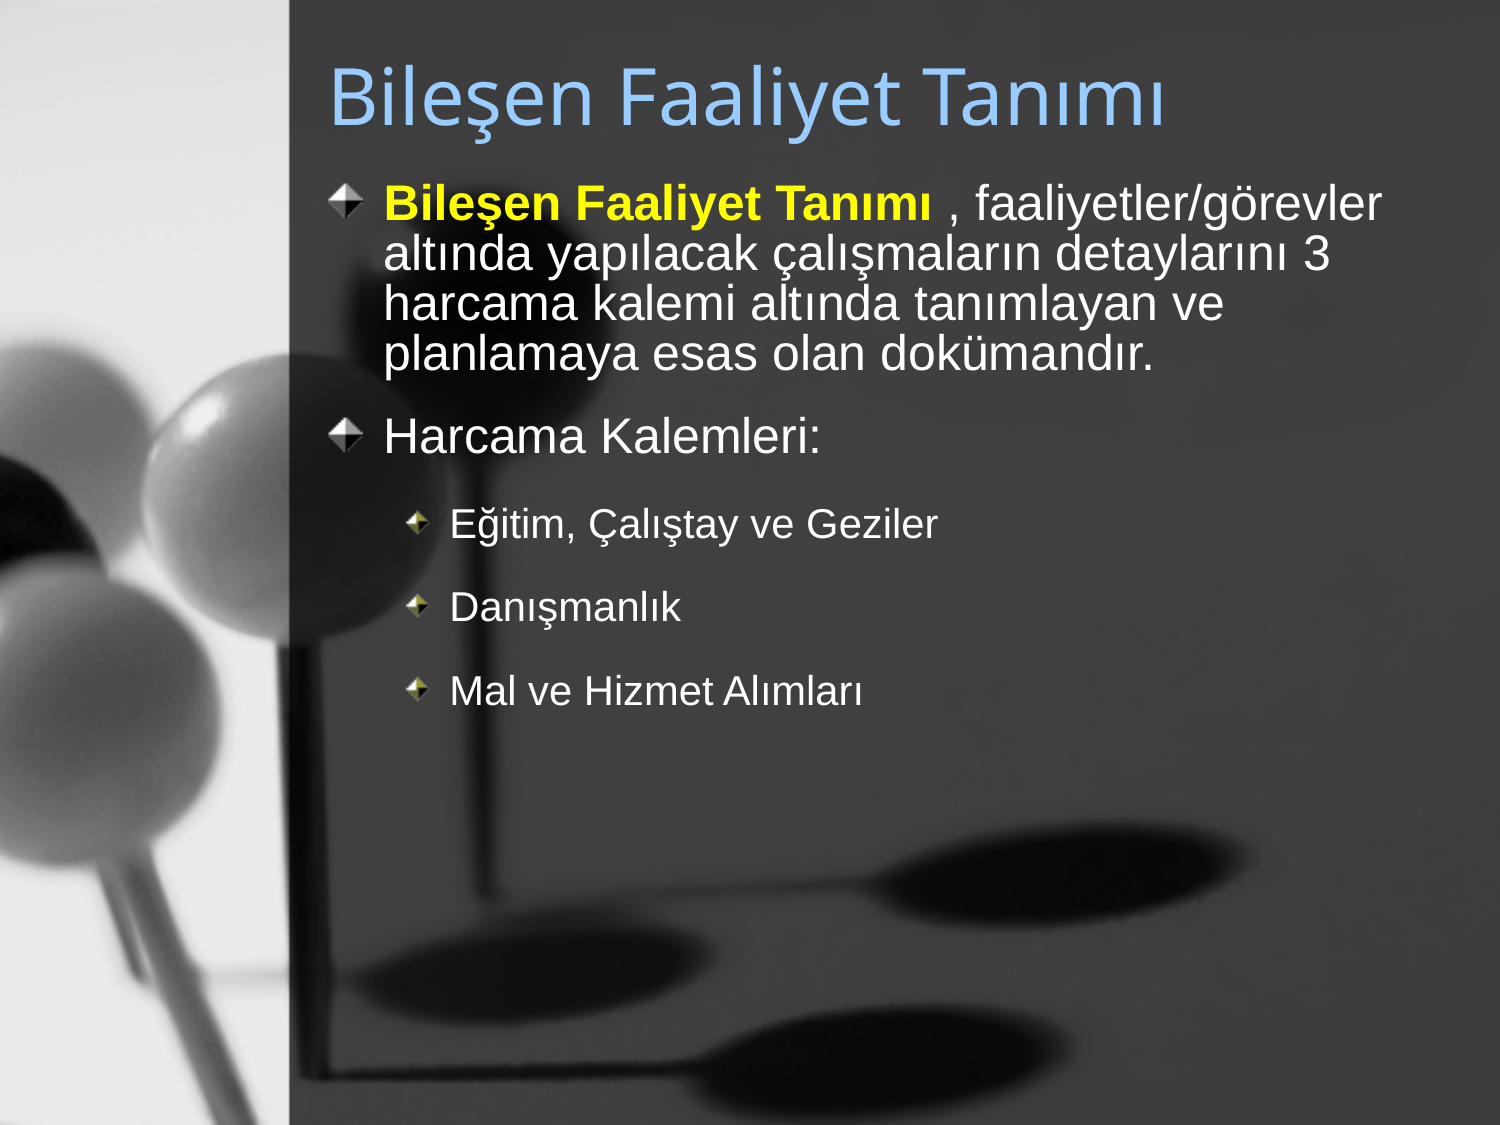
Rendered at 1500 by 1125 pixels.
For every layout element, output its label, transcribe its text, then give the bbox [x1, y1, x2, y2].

picture [327, 182, 363, 218]
picture [402, 590, 432, 620]
title Bileşen Faaliyet Tanımı [312, 37, 1451, 150]
picture [0, 0, 1500, 1125]
picture [402, 507, 432, 537]
picture [327, 416, 363, 452]
list Bileşen Faaliyet Tanımı , faaliyetler/görevler altında yapılacak çalışmaların detaylarını 3 harcama kalemi altında tanımlayan ve planlamaya esas olan dokümandır. Harcama Kalemleri: Eğitim, Çalıştay ve Geziler Danışmanlık Mal ve Hizmet Alımları [312, 172, 1451, 1125]
picture [402, 673, 432, 704]
